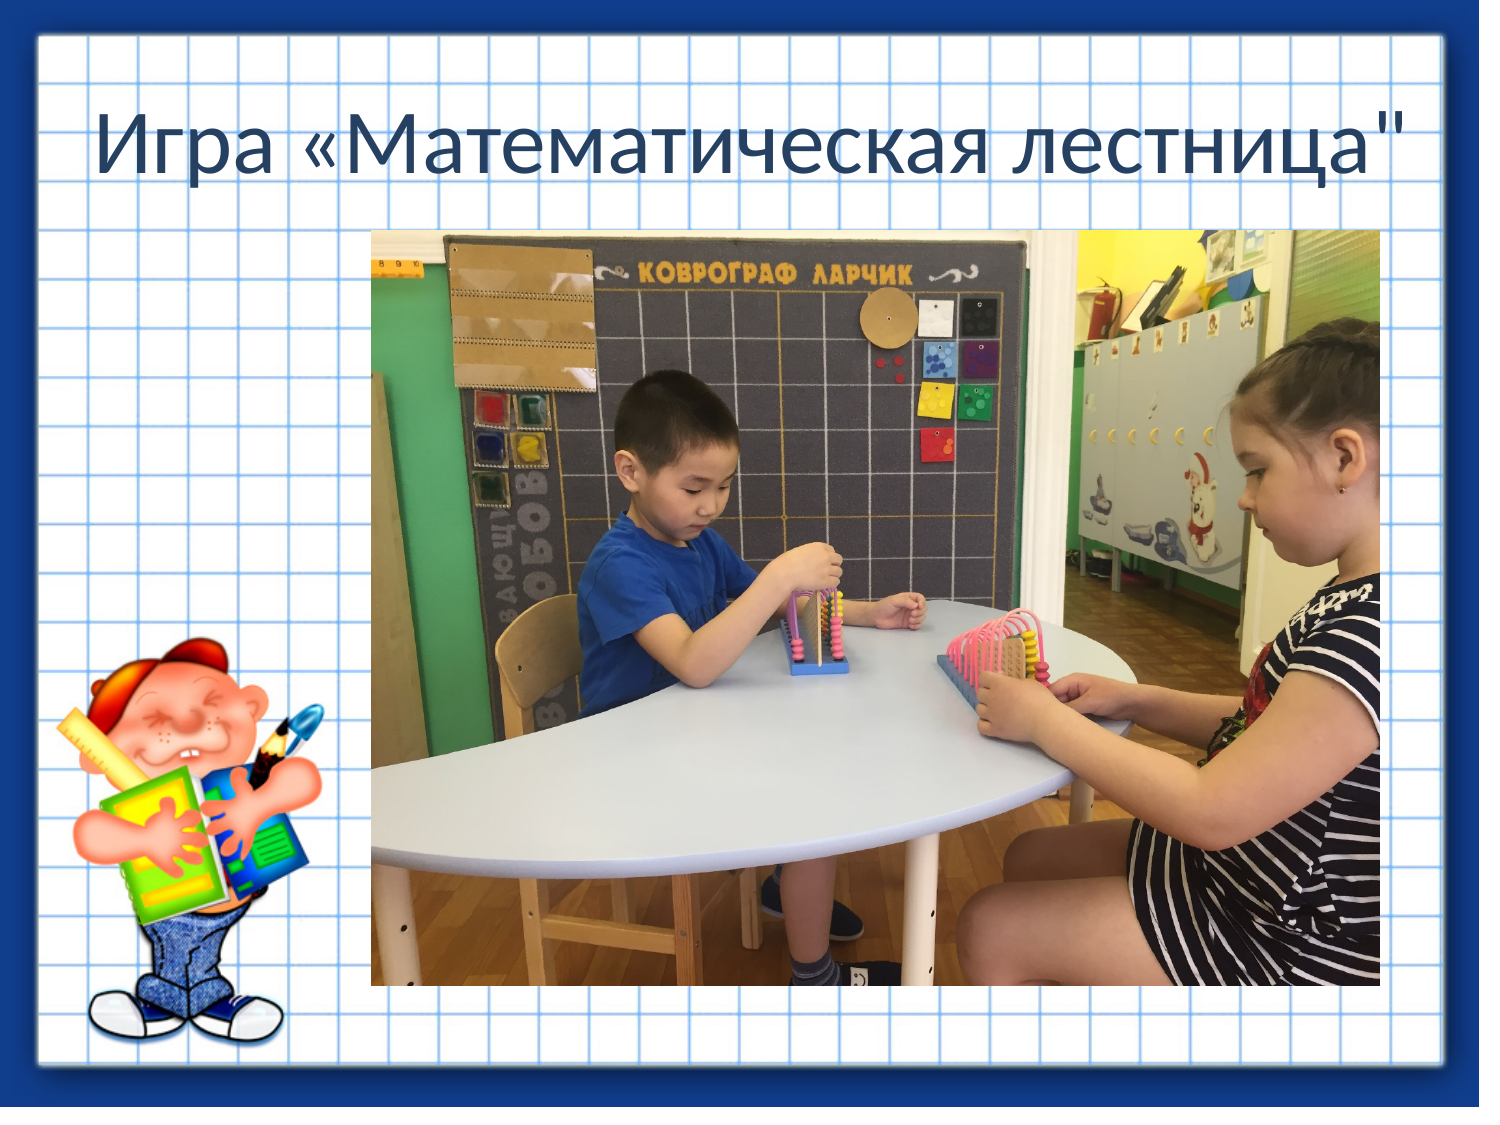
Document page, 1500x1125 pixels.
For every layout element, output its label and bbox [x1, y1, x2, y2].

list [0, 0, 1480, 1107]
picture [371, 229, 1380, 987]
